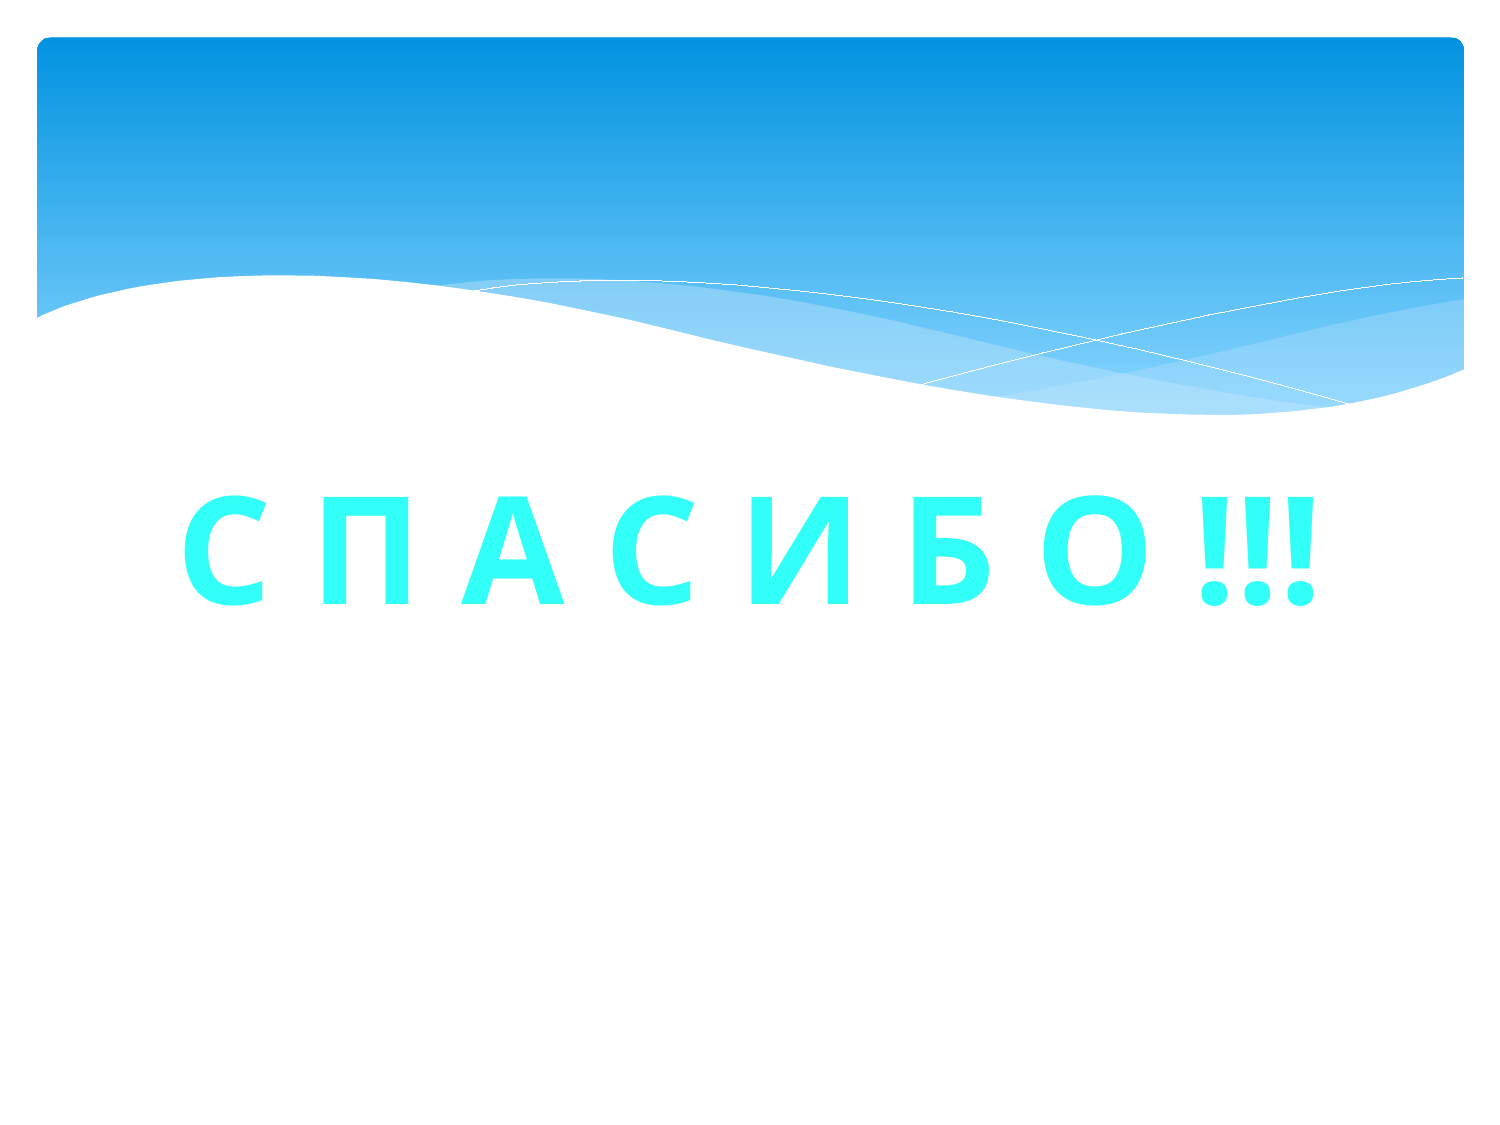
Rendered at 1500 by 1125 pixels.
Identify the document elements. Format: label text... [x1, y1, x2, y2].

title С П А С И Б О !!! [75, 408, 1425, 681]
